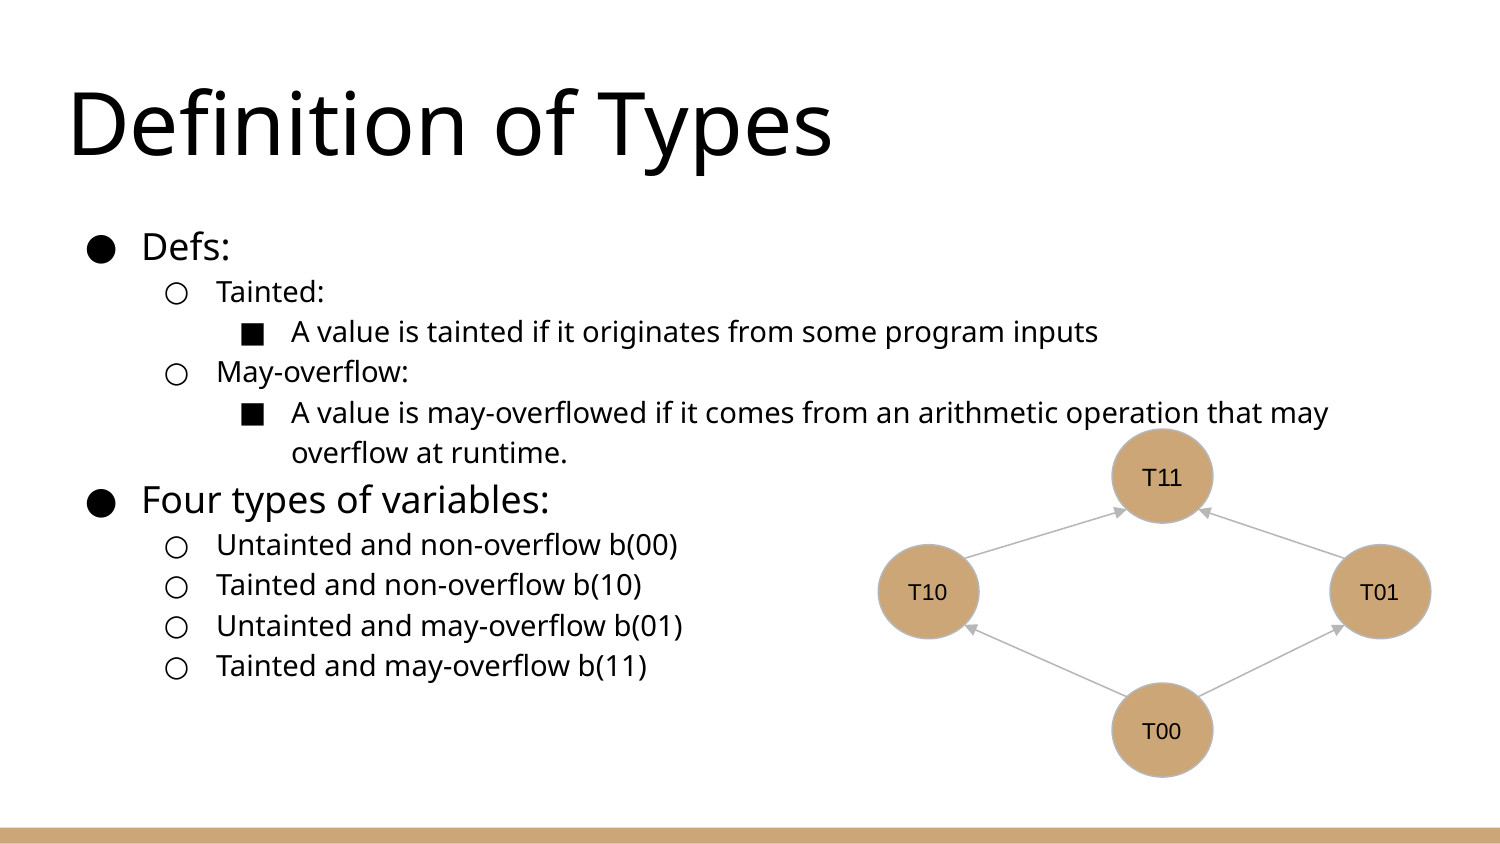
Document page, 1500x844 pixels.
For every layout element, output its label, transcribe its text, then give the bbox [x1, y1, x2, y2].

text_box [963, 624, 1128, 697]
text_box T01 [1330, 544, 1431, 639]
title Definition of Types [51, 51, 1449, 189]
text_box T10 [878, 544, 980, 639]
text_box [963, 509, 1128, 559]
text_box T11 [1112, 429, 1213, 524]
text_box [1197, 624, 1346, 697]
list Defs: Tainted: A value is tainted if it originates from some program inputs May-overflow: A value is may-overflowed if it comes from an arithmetic operation that may overflow at runtime. Four types of variables: Untainted and non-overflow b(00) Tainted and non-overflow b(10) Untainted and may-overflow b(01) Tainted and may-overflow b(11) [51, 200, 1449, 752]
text_box T00 [1112, 683, 1213, 778]
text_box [1197, 509, 1346, 559]
